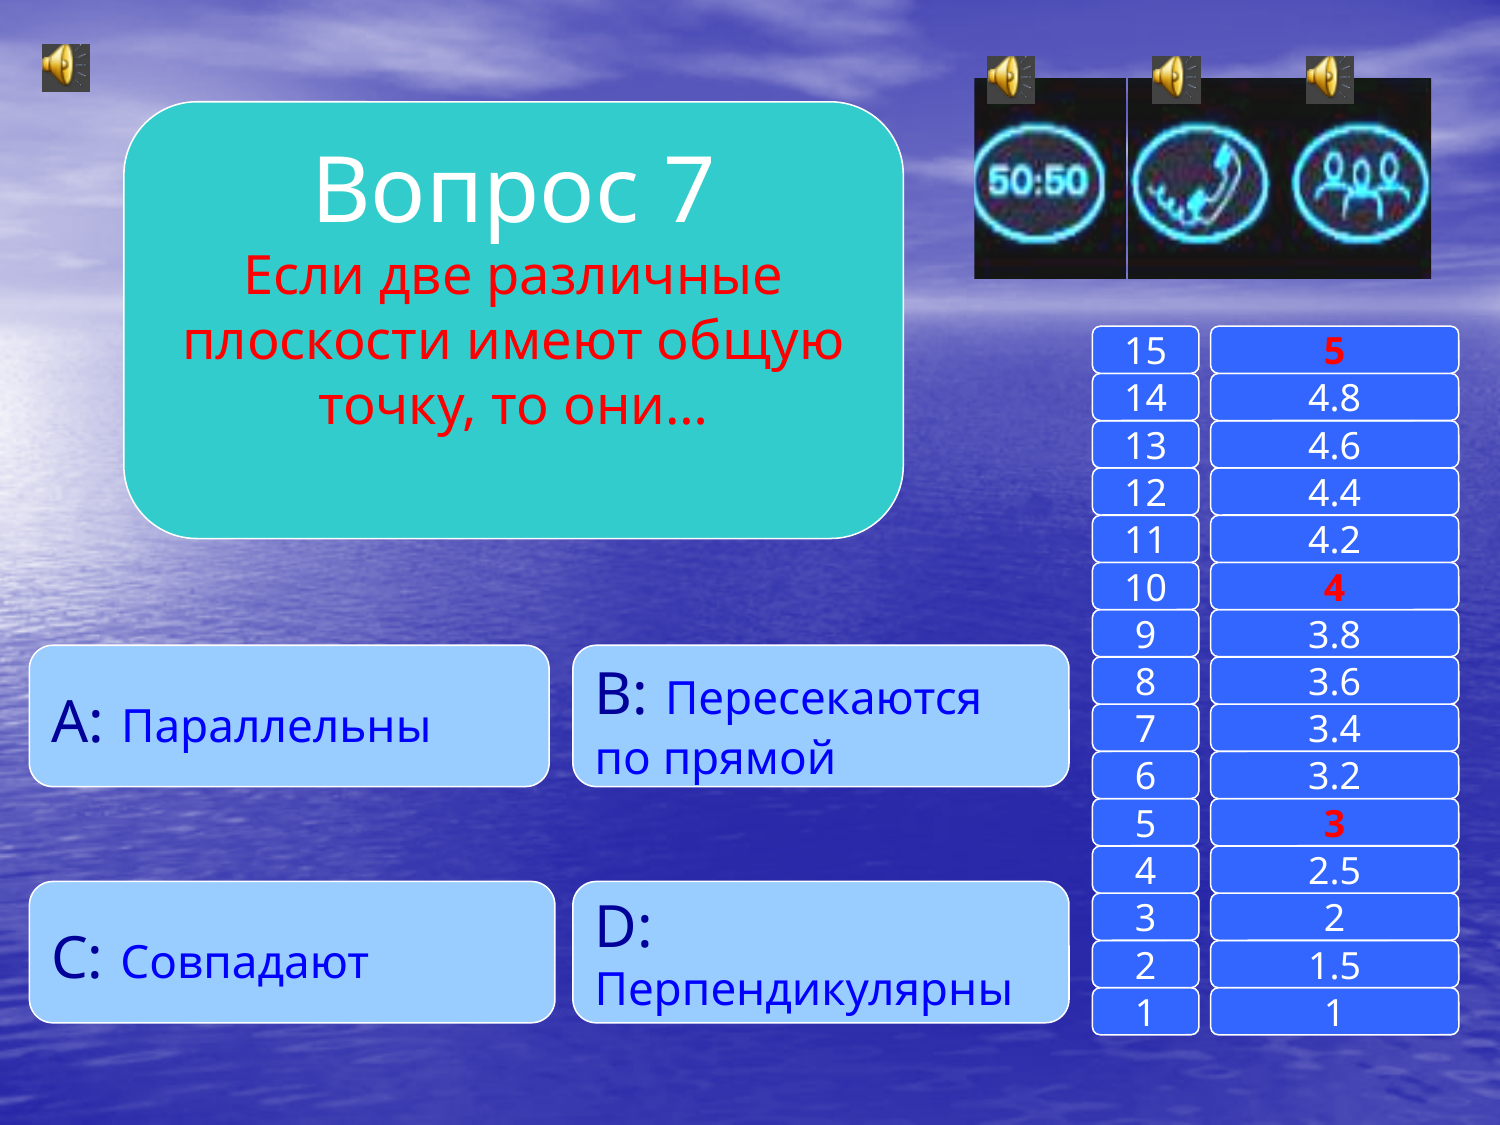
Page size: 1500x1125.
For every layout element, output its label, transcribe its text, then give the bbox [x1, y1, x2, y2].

text_box 10 [1092, 562, 1199, 610]
text_box 5 [1092, 799, 1199, 846]
text_box 12 [1092, 468, 1199, 516]
text_box 1 [1210, 988, 1459, 1035]
text_box 2 [1092, 940, 1199, 988]
text_box 8 [1092, 657, 1199, 705]
text_box 4 [1210, 563, 1459, 610]
text_box D: Перпендикулярны [572, 881, 1070, 1023]
text_box 15 [1092, 326, 1199, 374]
text_box 4.4 [1210, 468, 1459, 516]
text_box 13 [1092, 421, 1199, 468]
text_box 6 [1092, 751, 1199, 799]
text_box 14 [1092, 373, 1199, 421]
text_box A: Параллельны [29, 645, 550, 787]
text_box 3.6 [1210, 657, 1459, 705]
text_box 9 [1092, 610, 1199, 657]
text_box 3.8 [1210, 610, 1459, 657]
picture [974, 54, 1432, 280]
text_box 1 [1092, 988, 1199, 1035]
text_box 2 [1210, 893, 1459, 941]
text_box 3 [1092, 893, 1199, 941]
picture [40, 42, 92, 93]
text_box 4.8 [1210, 373, 1459, 421]
text_box 11 [1092, 515, 1199, 563]
text_box 4.6 [1210, 421, 1459, 468]
text_box 2.5 [1210, 846, 1459, 894]
text_box 3.2 [1210, 751, 1459, 799]
text_box 1.5 [1210, 940, 1459, 988]
text_box 3.4 [1210, 704, 1459, 752]
text_box 3 [1210, 799, 1459, 846]
text_box 7 [1092, 704, 1199, 752]
text_box Вопрос 7 Если две различные плоскости имеют общую точку, то они… [123, 101, 904, 539]
text_box 4.2 [1210, 515, 1459, 563]
text_box B: Пересекаются по прямой [572, 645, 1070, 787]
text_box 5 [1210, 326, 1459, 374]
text_box C: Совпадают [29, 881, 555, 1023]
text_box 4 [1092, 846, 1199, 894]
